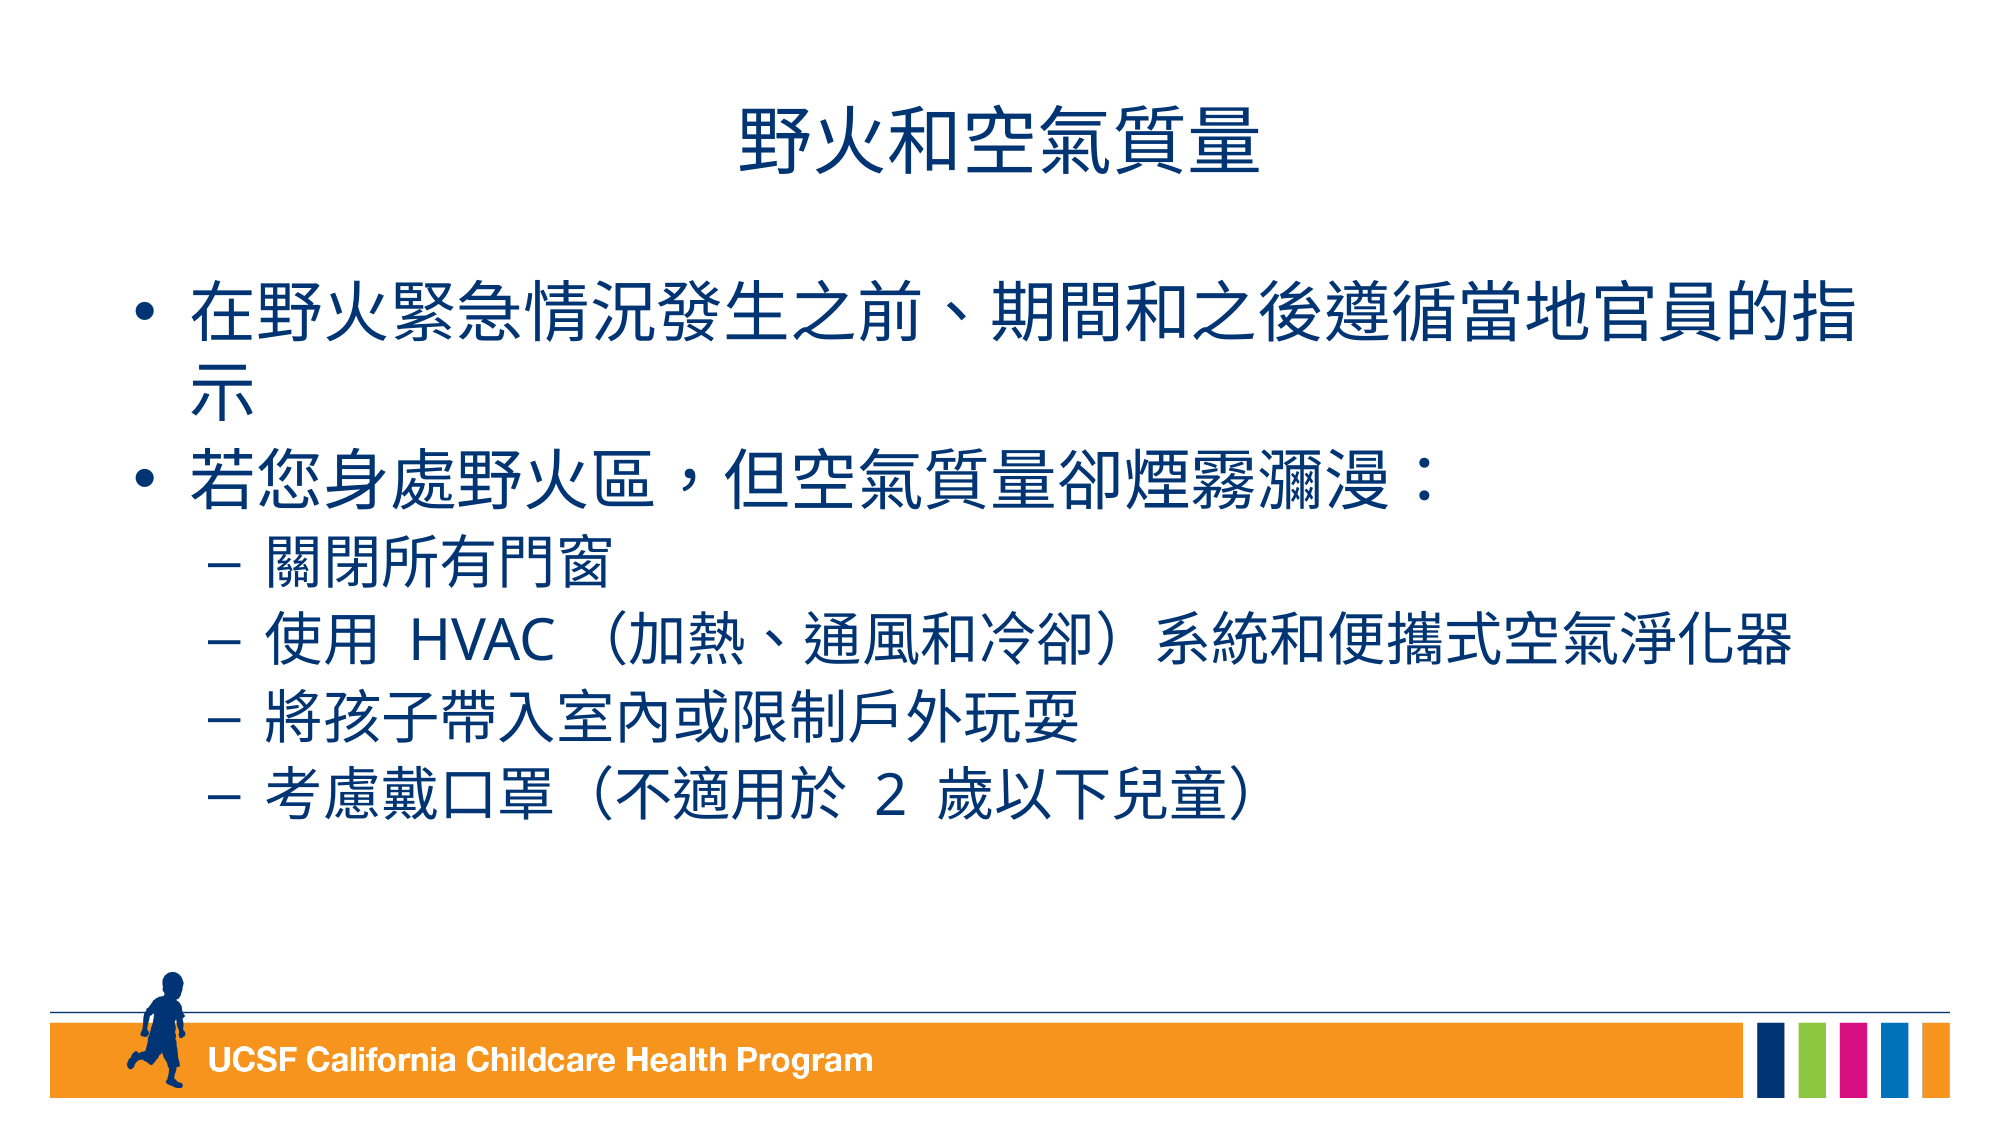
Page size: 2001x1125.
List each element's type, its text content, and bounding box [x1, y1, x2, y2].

title 野火和空氣質量 [99, 45, 1900, 233]
picture [50, 972, 1950, 1098]
list 在野火緊急情況發生之前、期間和之後遵循當地官員的指示 若您身處野火區，但空氣質量卻煙霧瀰漫： 關閉所有門窗 使用 HVAC（加熱、通風和冷卻）系統和便攜式空氣淨化器 將孩子帶入室內或限制戶外玩耍 考慮戴口罩（不適用於 2 歲以下兒童） [99, 262, 1900, 1005]
